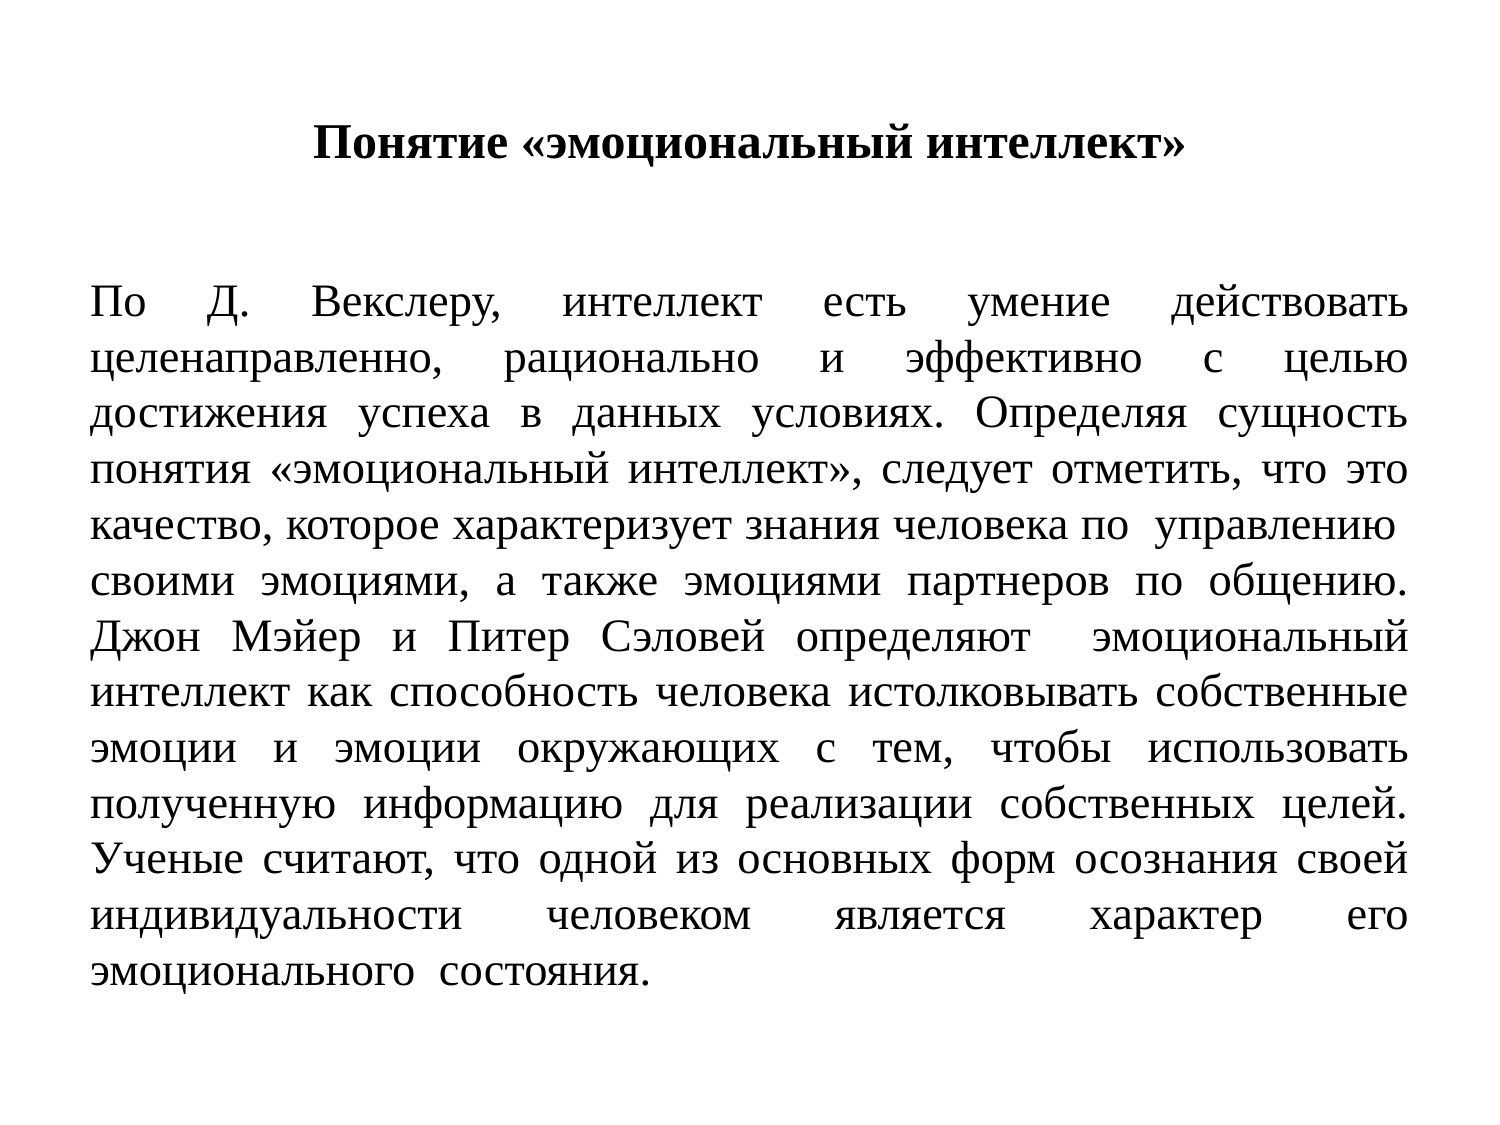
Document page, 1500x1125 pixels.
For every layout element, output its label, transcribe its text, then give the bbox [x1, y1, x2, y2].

title Понятие «эмоциональный интеллект» [75, 45, 1425, 233]
list По Д. Векслеру, интеллект есть умение действовать целенаправленно, рационально и эффективно с целью достижения успеха в данных условиях. Определяя сущность понятия «эмоциональный интеллект», следует отметить, что это качество, которое характеризует знания человека по управлению своими эмоциями, а также эмоциями партнеров по общению. Джон Мэйер и Питер Сэловей определяют эмоциональный интеллект как способность человека истолковывать собственные эмоции и эмоции окружающих с тем, чтобы использовать полученную информацию для реализации собственных целей. Ученые считают, что одной из основных форм осознания своей индивидуальности человеком является характер его эмоционального состояния. [75, 262, 1425, 1005]
